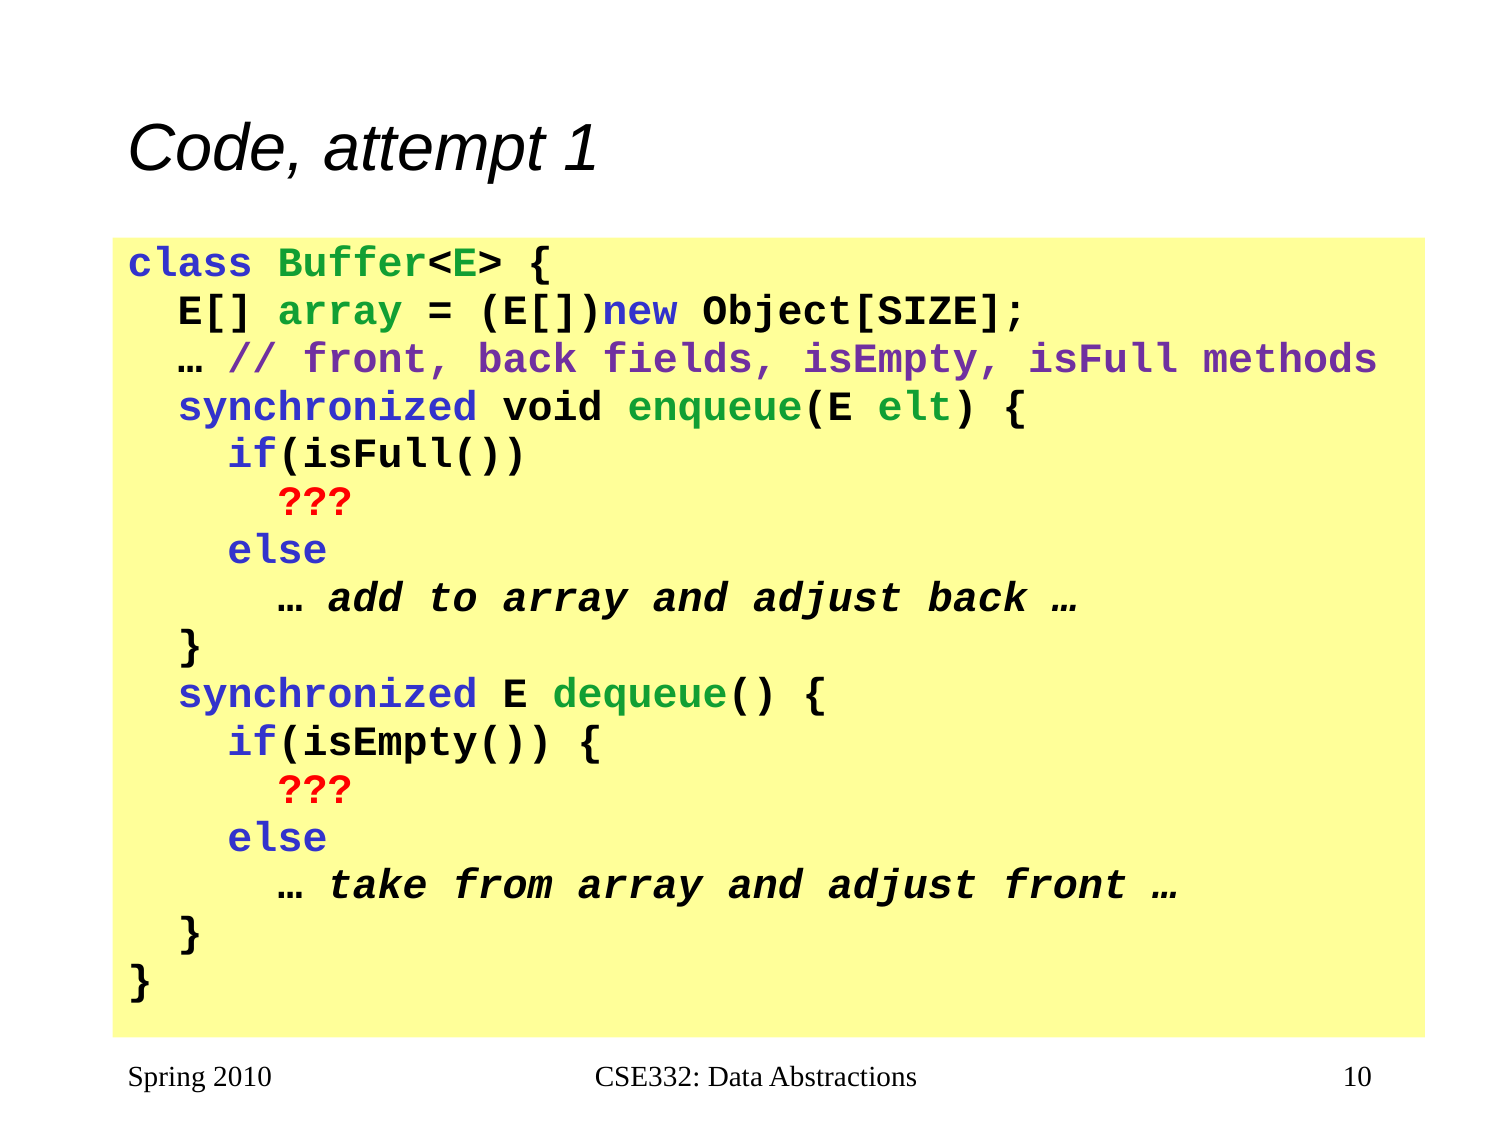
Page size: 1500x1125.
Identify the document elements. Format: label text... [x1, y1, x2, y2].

title Code, attempt 1 [112, 49, 1388, 237]
slide_number Spring 2010 [112, 1049, 426, 1125]
text_box class Buffer<E> { E[] array = (E[])new Object[SIZE]; … // front, back fields, isEmpty, isFull methods synchronized void enqueue(E elt) { if(isFull()) ??? else … add to array and adjust back … } synchronized E dequeue() { if(isEmpty()) { ??? else … take from array and adjust front … } } [112, 237, 1425, 1038]
footer CSE332: Data Abstractions [474, 1049, 1038, 1125]
slide_number 10 [1074, 1049, 1388, 1125]
